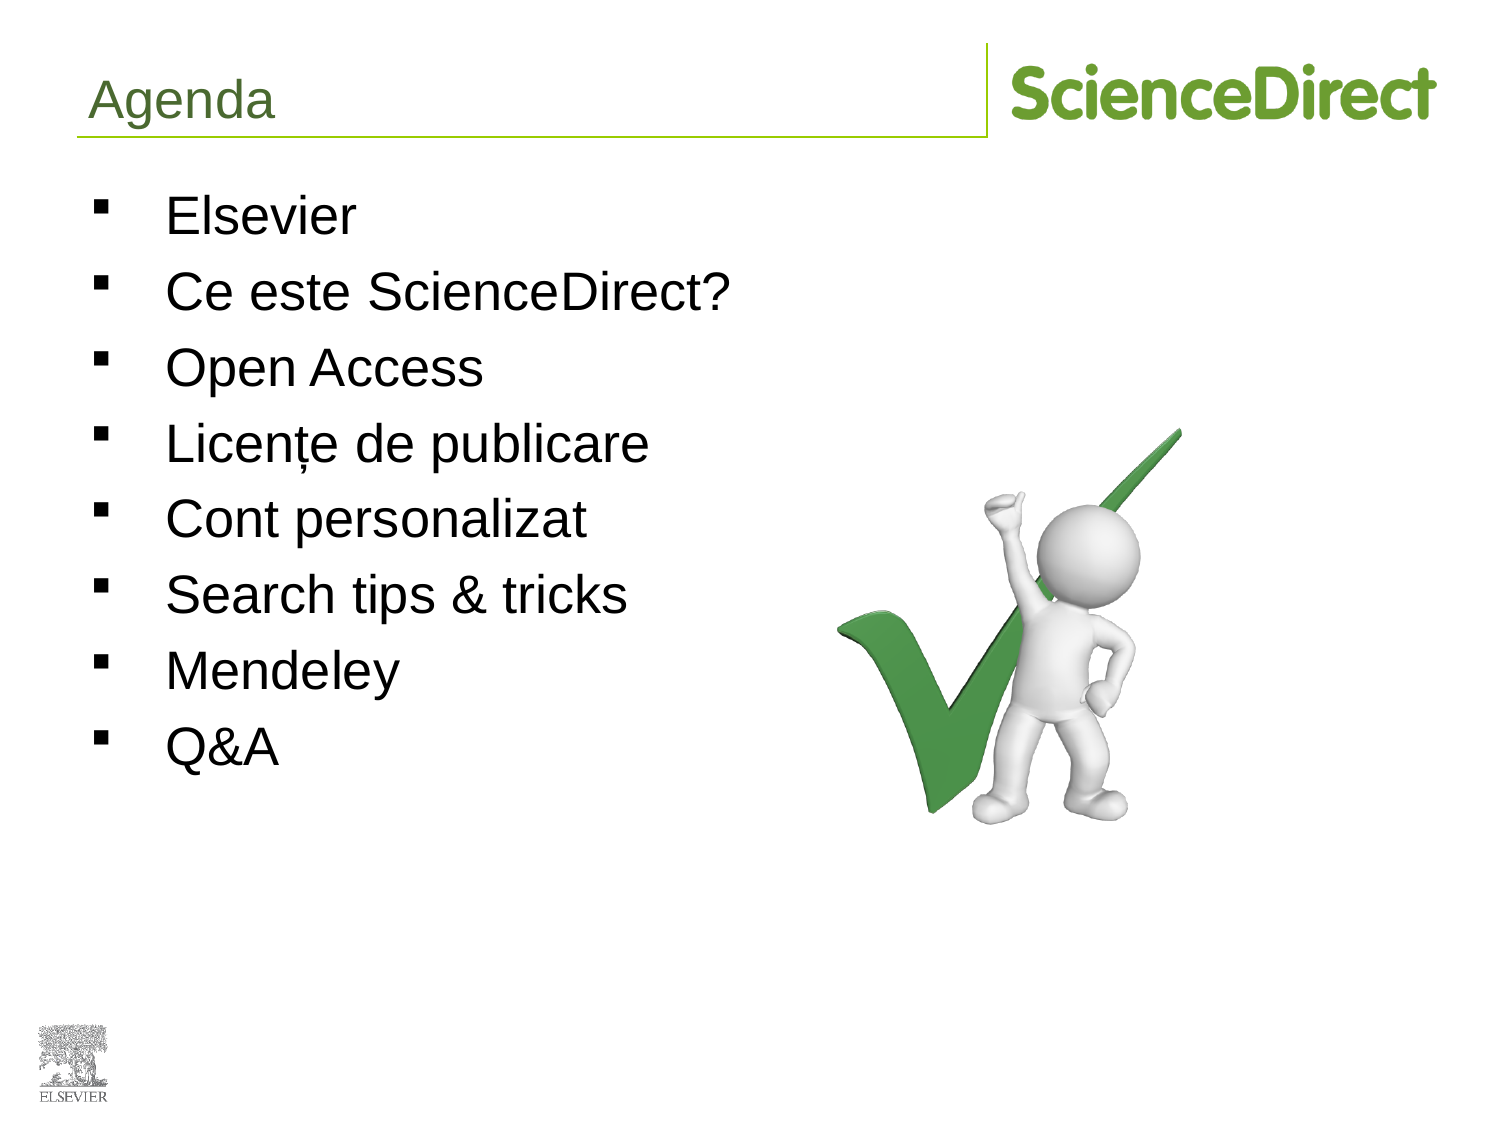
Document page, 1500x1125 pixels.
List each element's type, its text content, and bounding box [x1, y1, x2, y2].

title Agenda [73, 45, 988, 138]
picture [37, 1023, 108, 1102]
picture [1001, 49, 1450, 131]
list Elsevier Ce este ScienceDirect? Open Access Licențe de publicare Cont personalizat Search tips & tricks Mendeley Q&A [75, 172, 813, 916]
picture [805, 412, 1232, 838]
